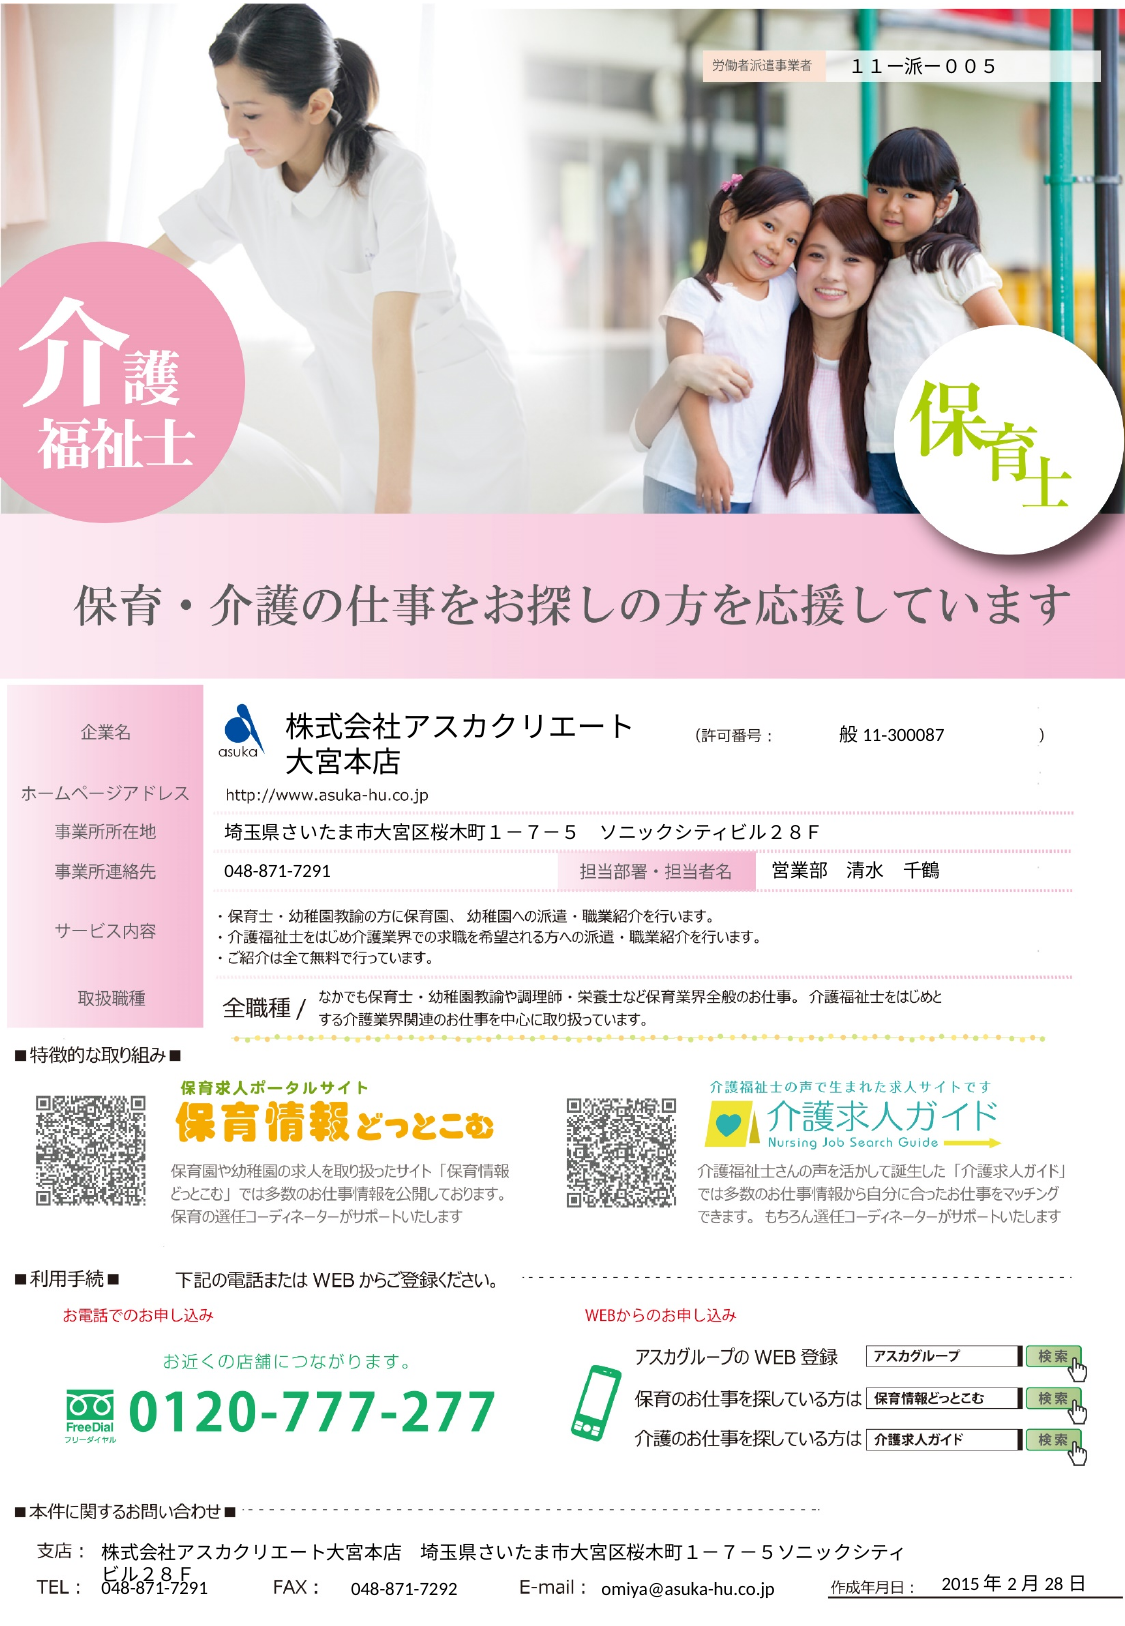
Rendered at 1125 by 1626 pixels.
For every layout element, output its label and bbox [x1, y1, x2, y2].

picture [0, 3, 1125, 1622]
text_box [86, 47, 1125, 1608]
